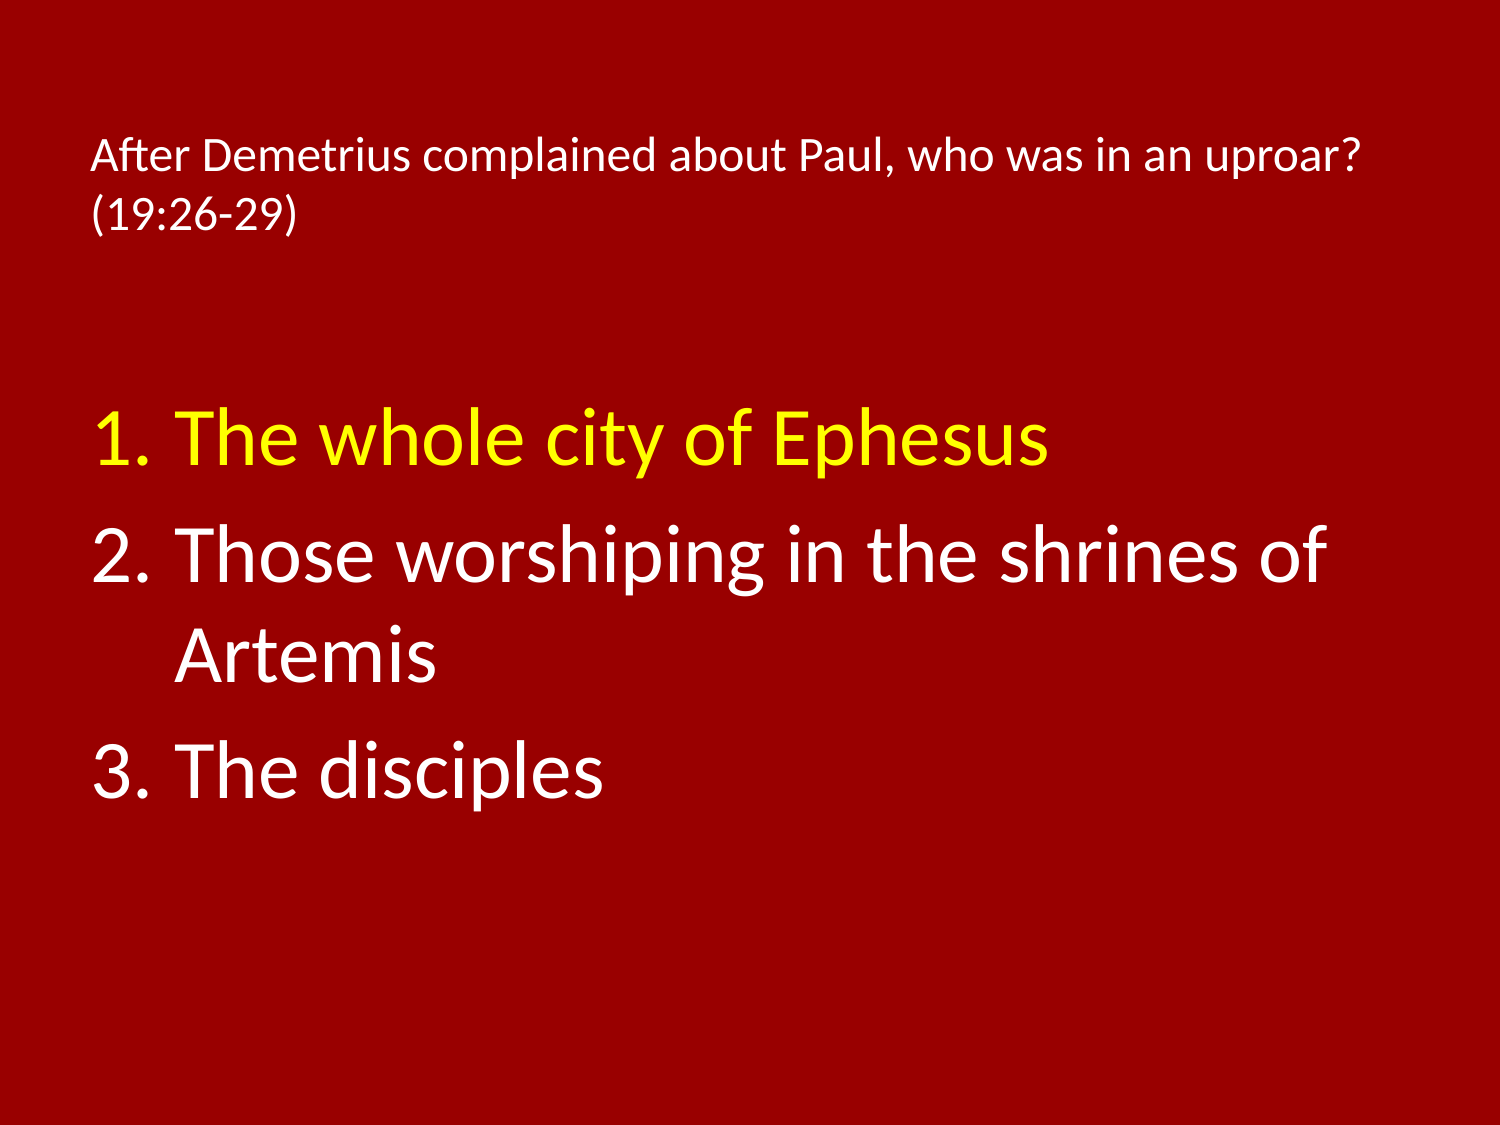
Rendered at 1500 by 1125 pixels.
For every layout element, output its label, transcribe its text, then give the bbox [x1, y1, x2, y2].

list The whole city of Ephesus Those worshiping in the shrines of Artemis The disciples [75, 375, 1425, 1005]
title After Demetrius complained about Paul, who was in an uproar? (19:26-29) [75, 87, 1425, 275]
